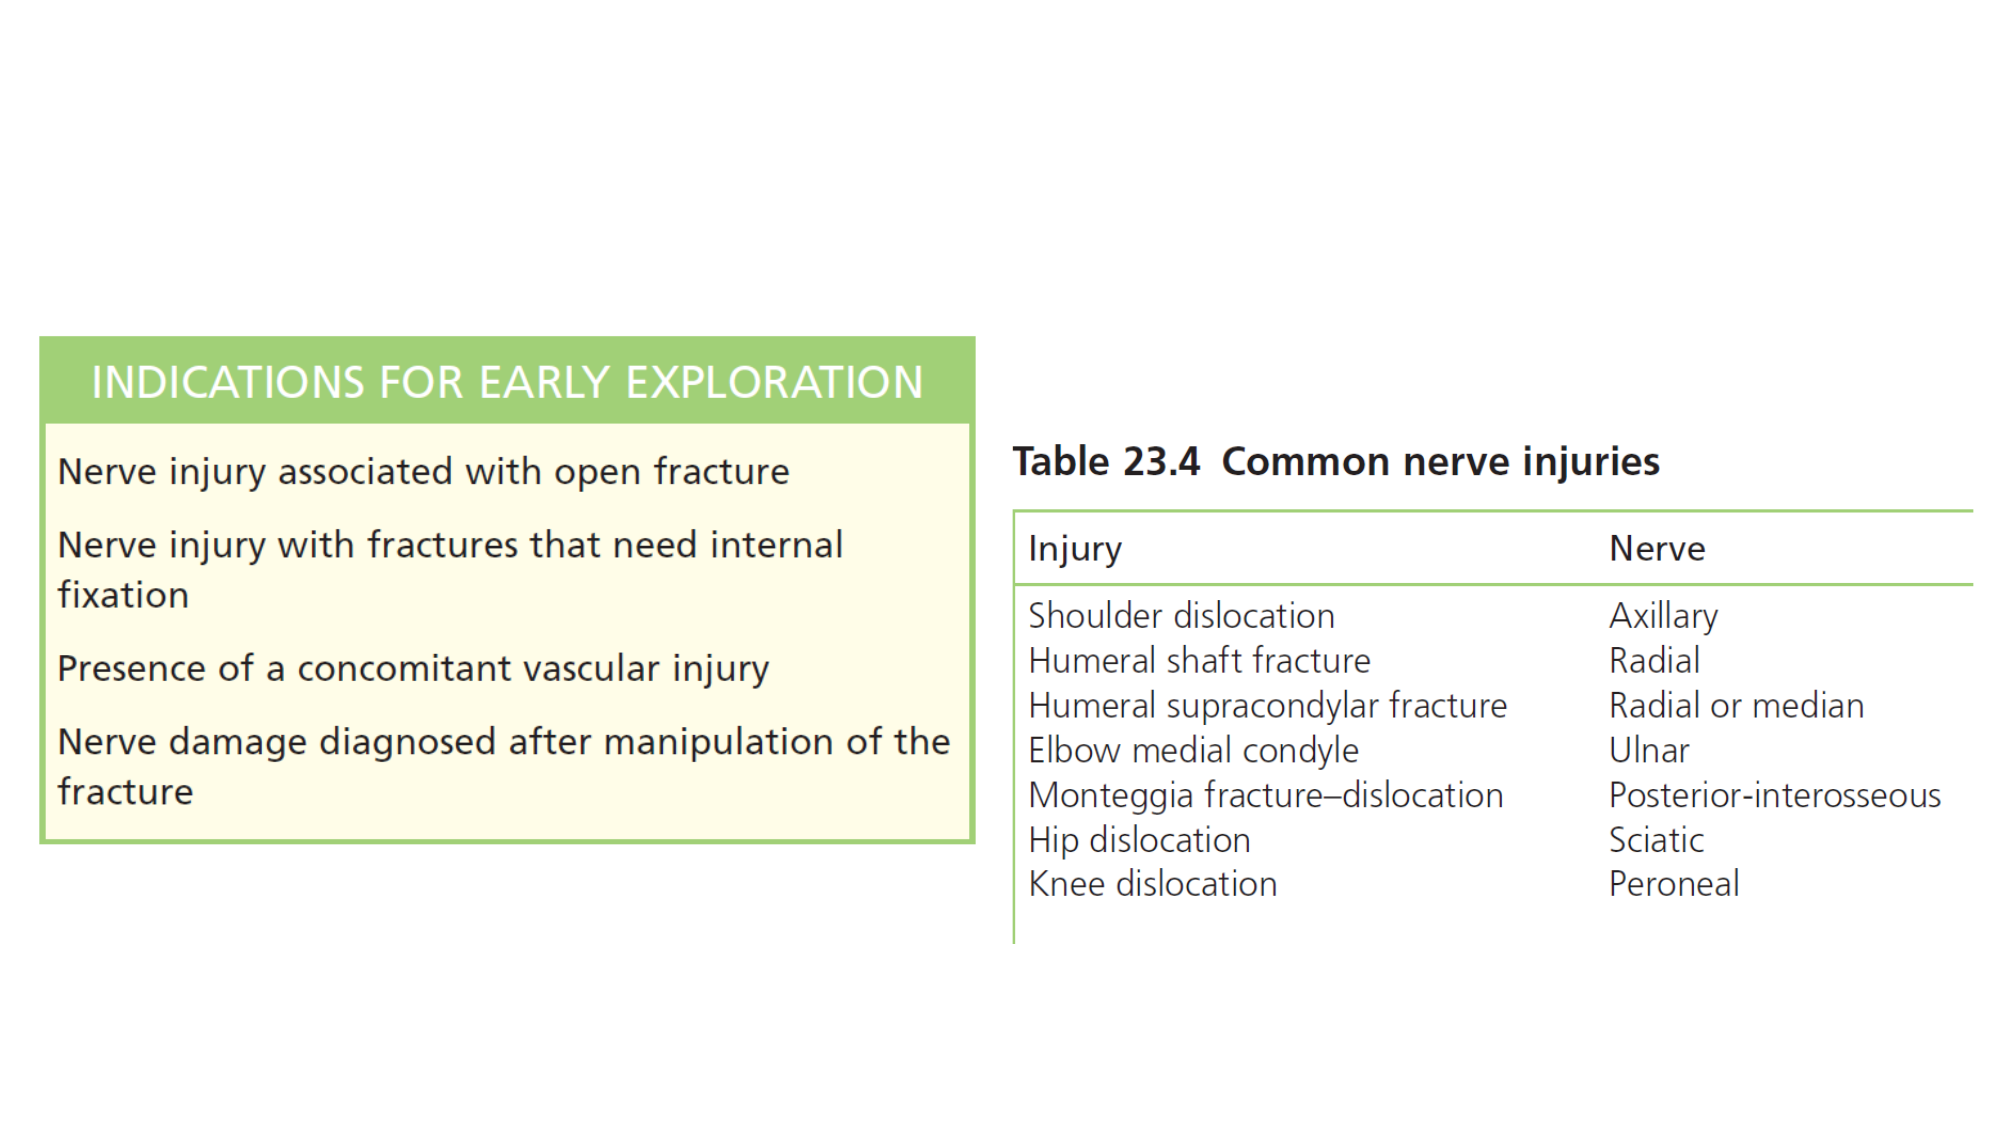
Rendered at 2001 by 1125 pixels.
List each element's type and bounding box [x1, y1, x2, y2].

list [1012, 428, 1974, 944]
list [32, 324, 986, 852]
